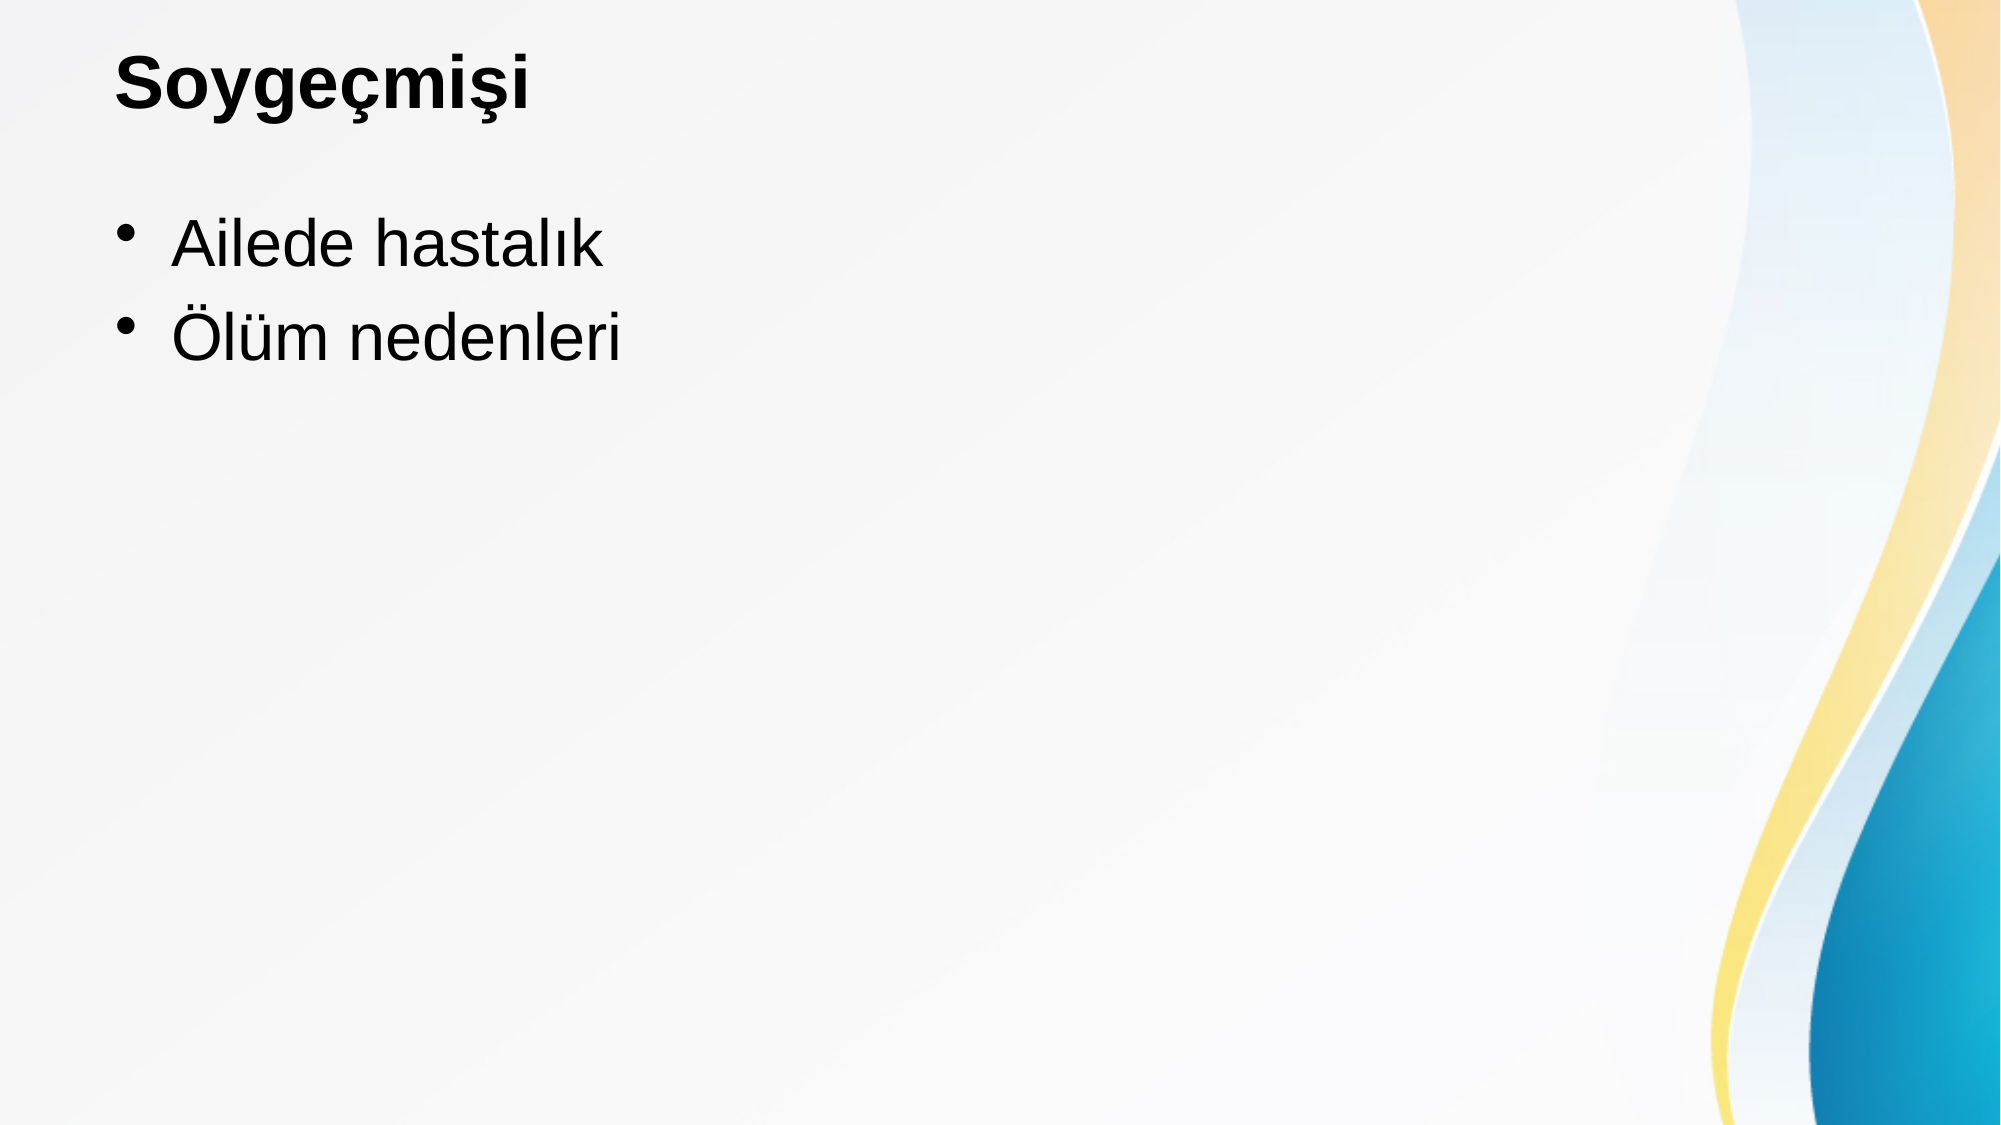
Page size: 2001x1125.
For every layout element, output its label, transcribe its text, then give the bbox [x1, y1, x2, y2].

title Soygeçmişi [99, 30, 1901, 127]
picture [0, 0, 2001, 1125]
list Ailede hastalık Ölüm nedenleri [99, 192, 1901, 1006]
